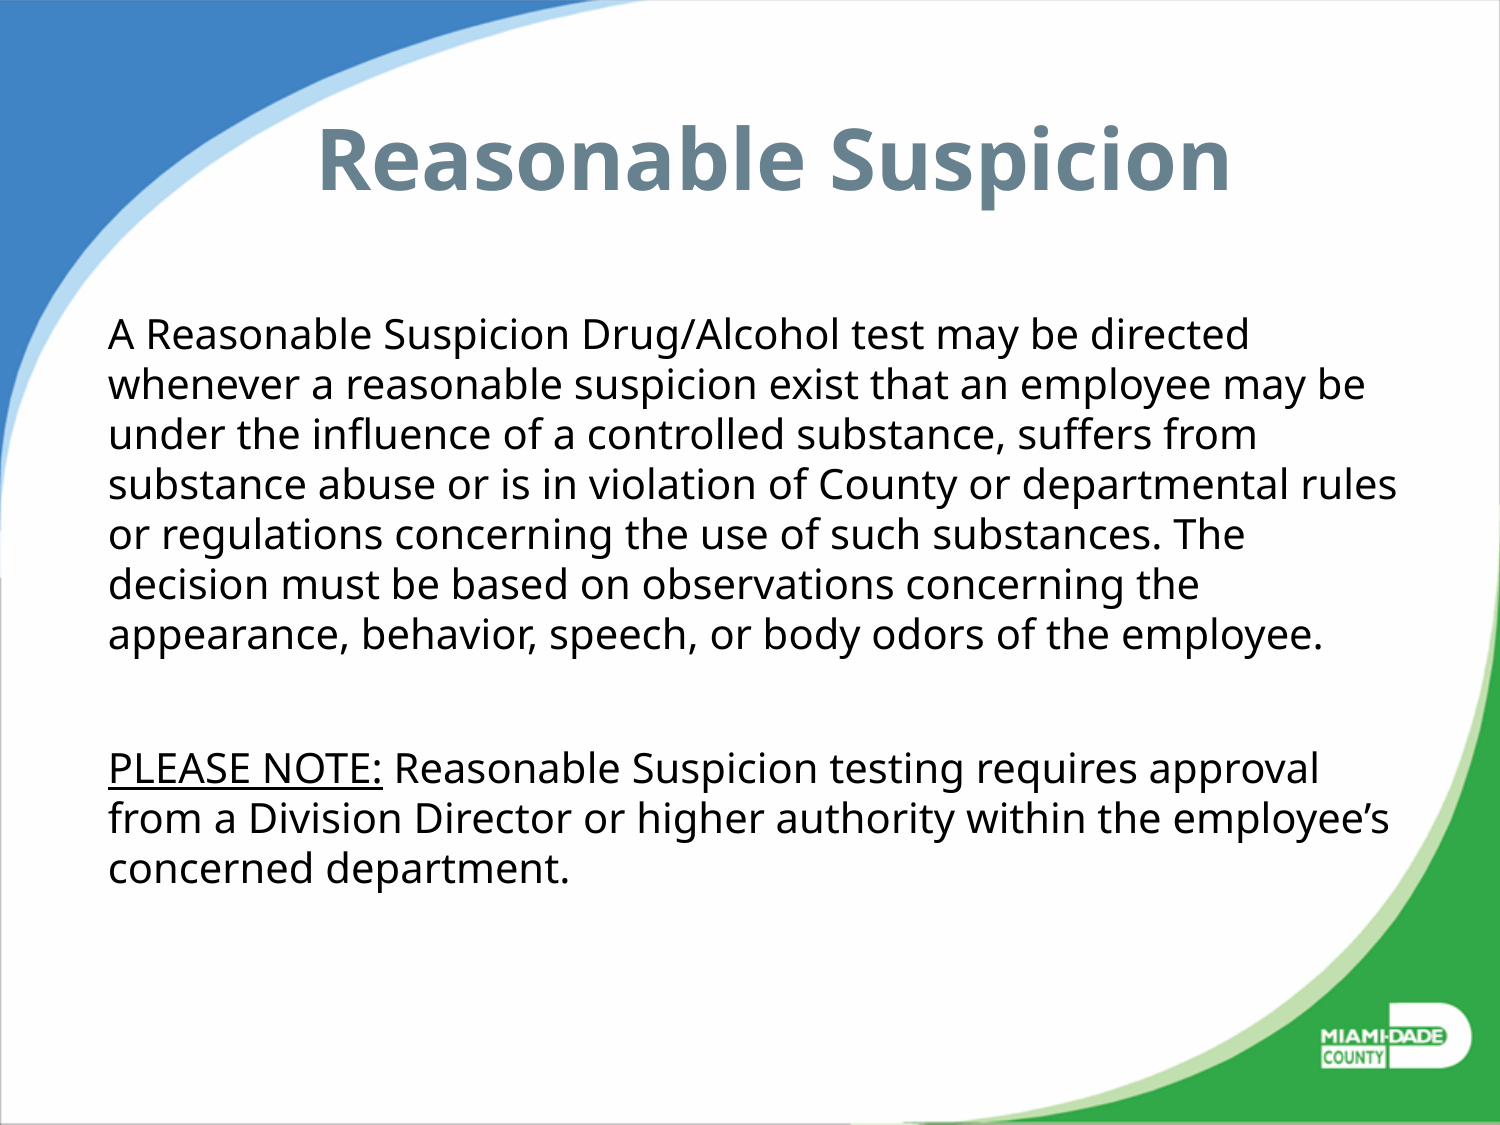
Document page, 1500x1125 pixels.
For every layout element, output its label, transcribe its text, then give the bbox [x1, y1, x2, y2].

list A Reasonable Suspicion Drug/Alcohol test may be directed whenever a reasonable suspicion exist that an employee may be under the influence of a controlled substance, suffers from substance abuse or is in violation of County or departmental rules or regulations concerning the use of such substances. The decision must be based on observations concerning the appearance, behavior, speech, or body odors of the employee. PLEASE NOTE: Reasonable Suspicion testing requires approval from a Division Director or higher authority within the employee’s concerned department. [75, 299, 1425, 1043]
title Reasonable Suspicion [99, 62, 1450, 250]
picture [0, 0, 1500, 1125]
